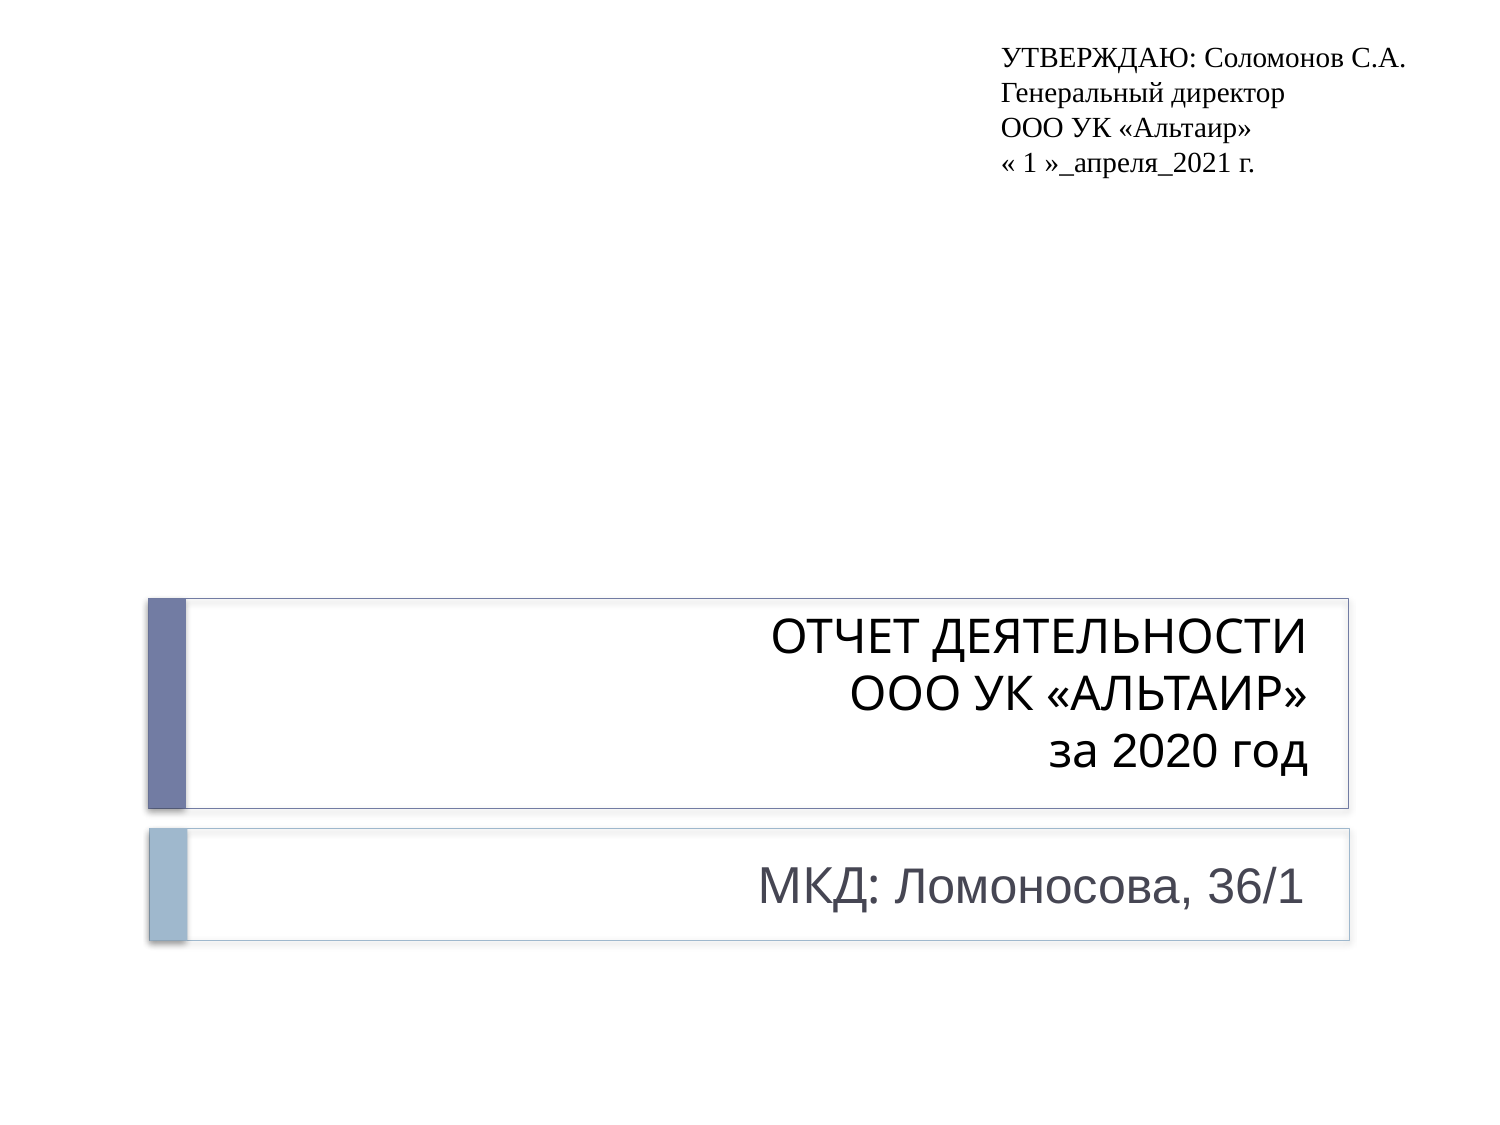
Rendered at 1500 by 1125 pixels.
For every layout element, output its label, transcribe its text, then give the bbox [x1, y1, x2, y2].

text_box УТВЕРЖДАЮ: Соломонов С.А. Генеральный директор ООО УК «Альтаир» « 1 »_апреля_2021 г. [986, 30, 1500, 186]
title ОТЧЕТ ДЕЯТЕЛЬНОСТИ ООО УК «АЛЬТАИР» за 2020 год [199, 597, 1337, 801]
subtitle МКД: Ломоносова, 36/1 [194, 845, 1320, 934]
